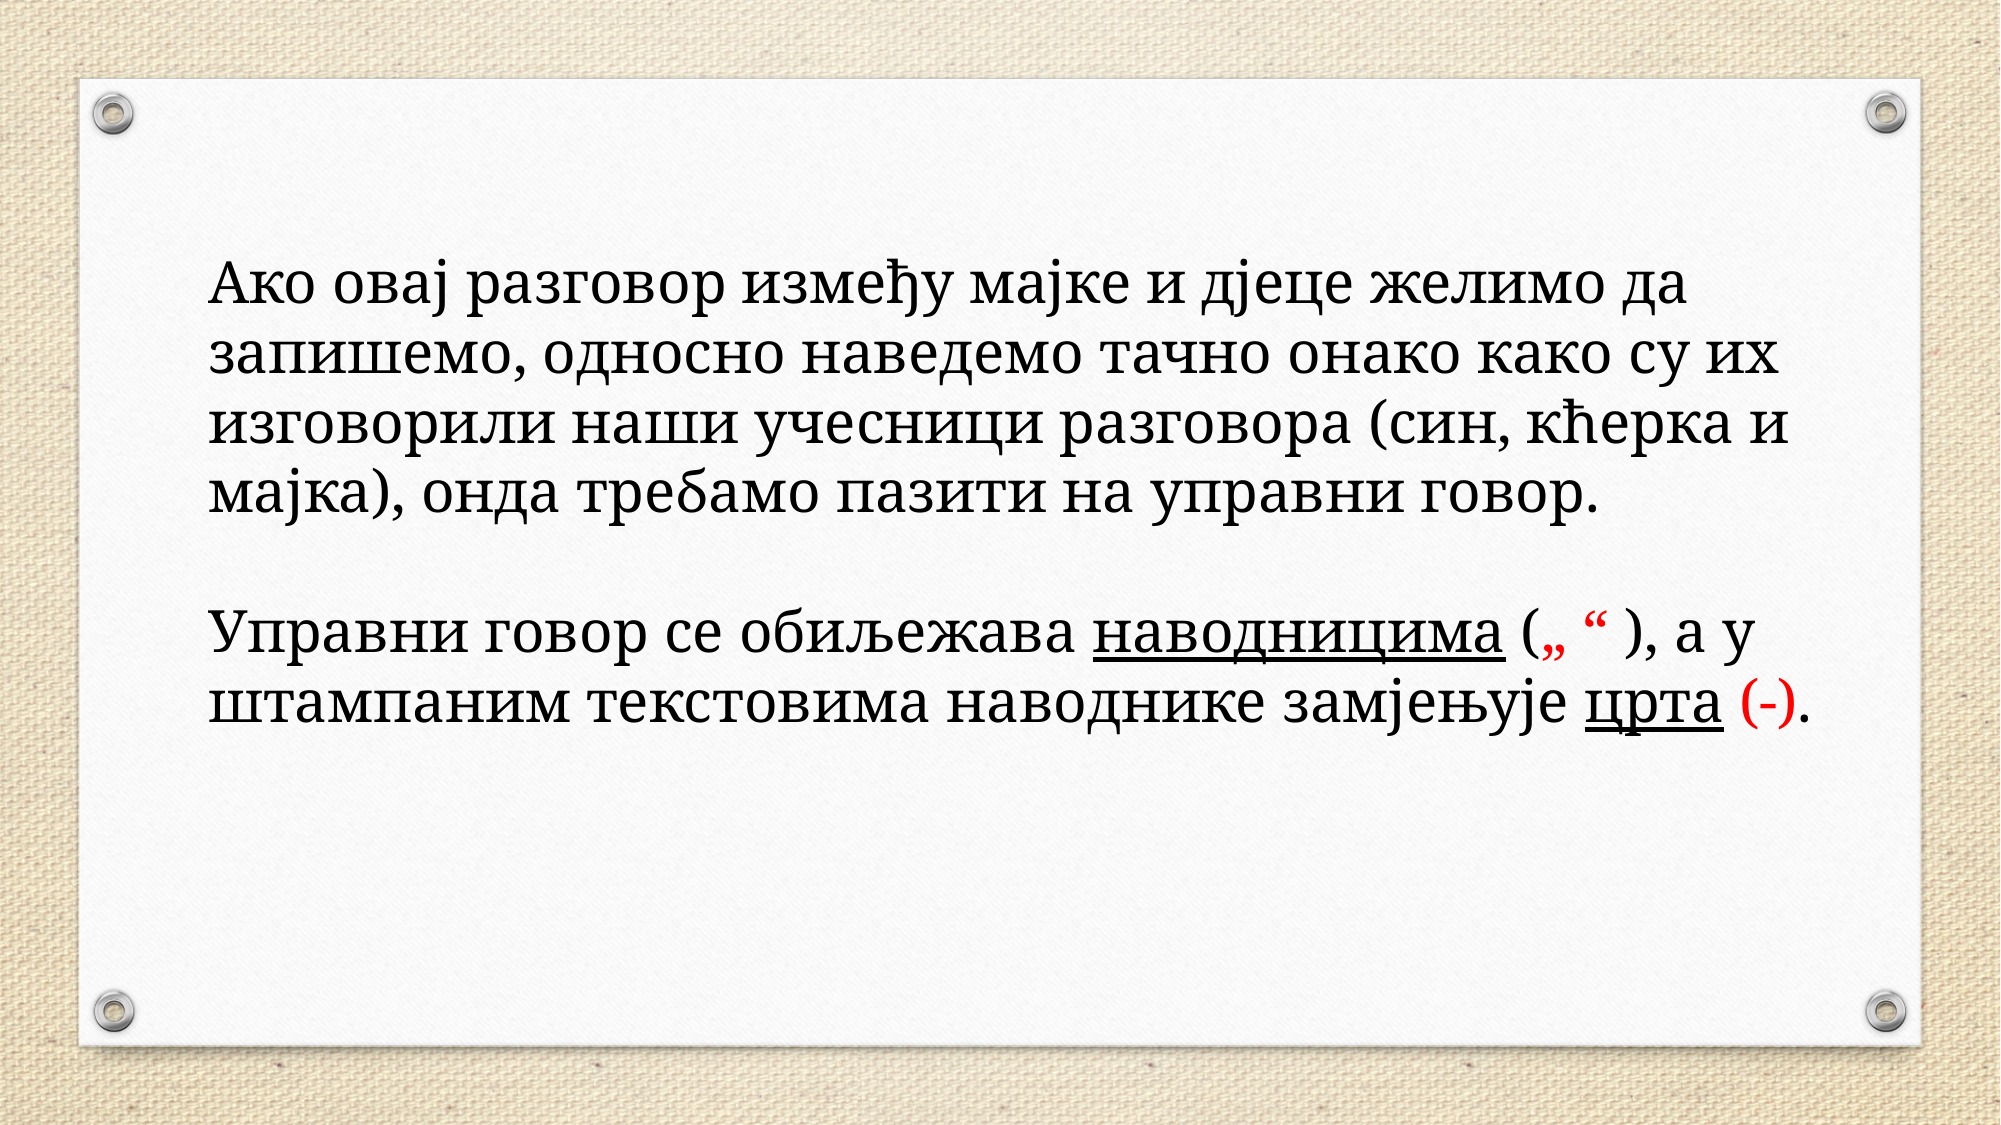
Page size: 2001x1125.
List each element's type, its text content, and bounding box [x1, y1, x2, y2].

picture [0, 0, 2001, 1125]
text_box Aко овај разговор између мајке и дјеце желимо да запишемо, односно наведемо тачно онако како су их изговорили наши учесници разговора (син, кћерка и мајка), онда требамо пазити на управни говор. Управни говор се обиљежава наводницима („ “ ), а у штампаним текстовима наводнике замјењује црта (-). [193, 237, 1886, 742]
